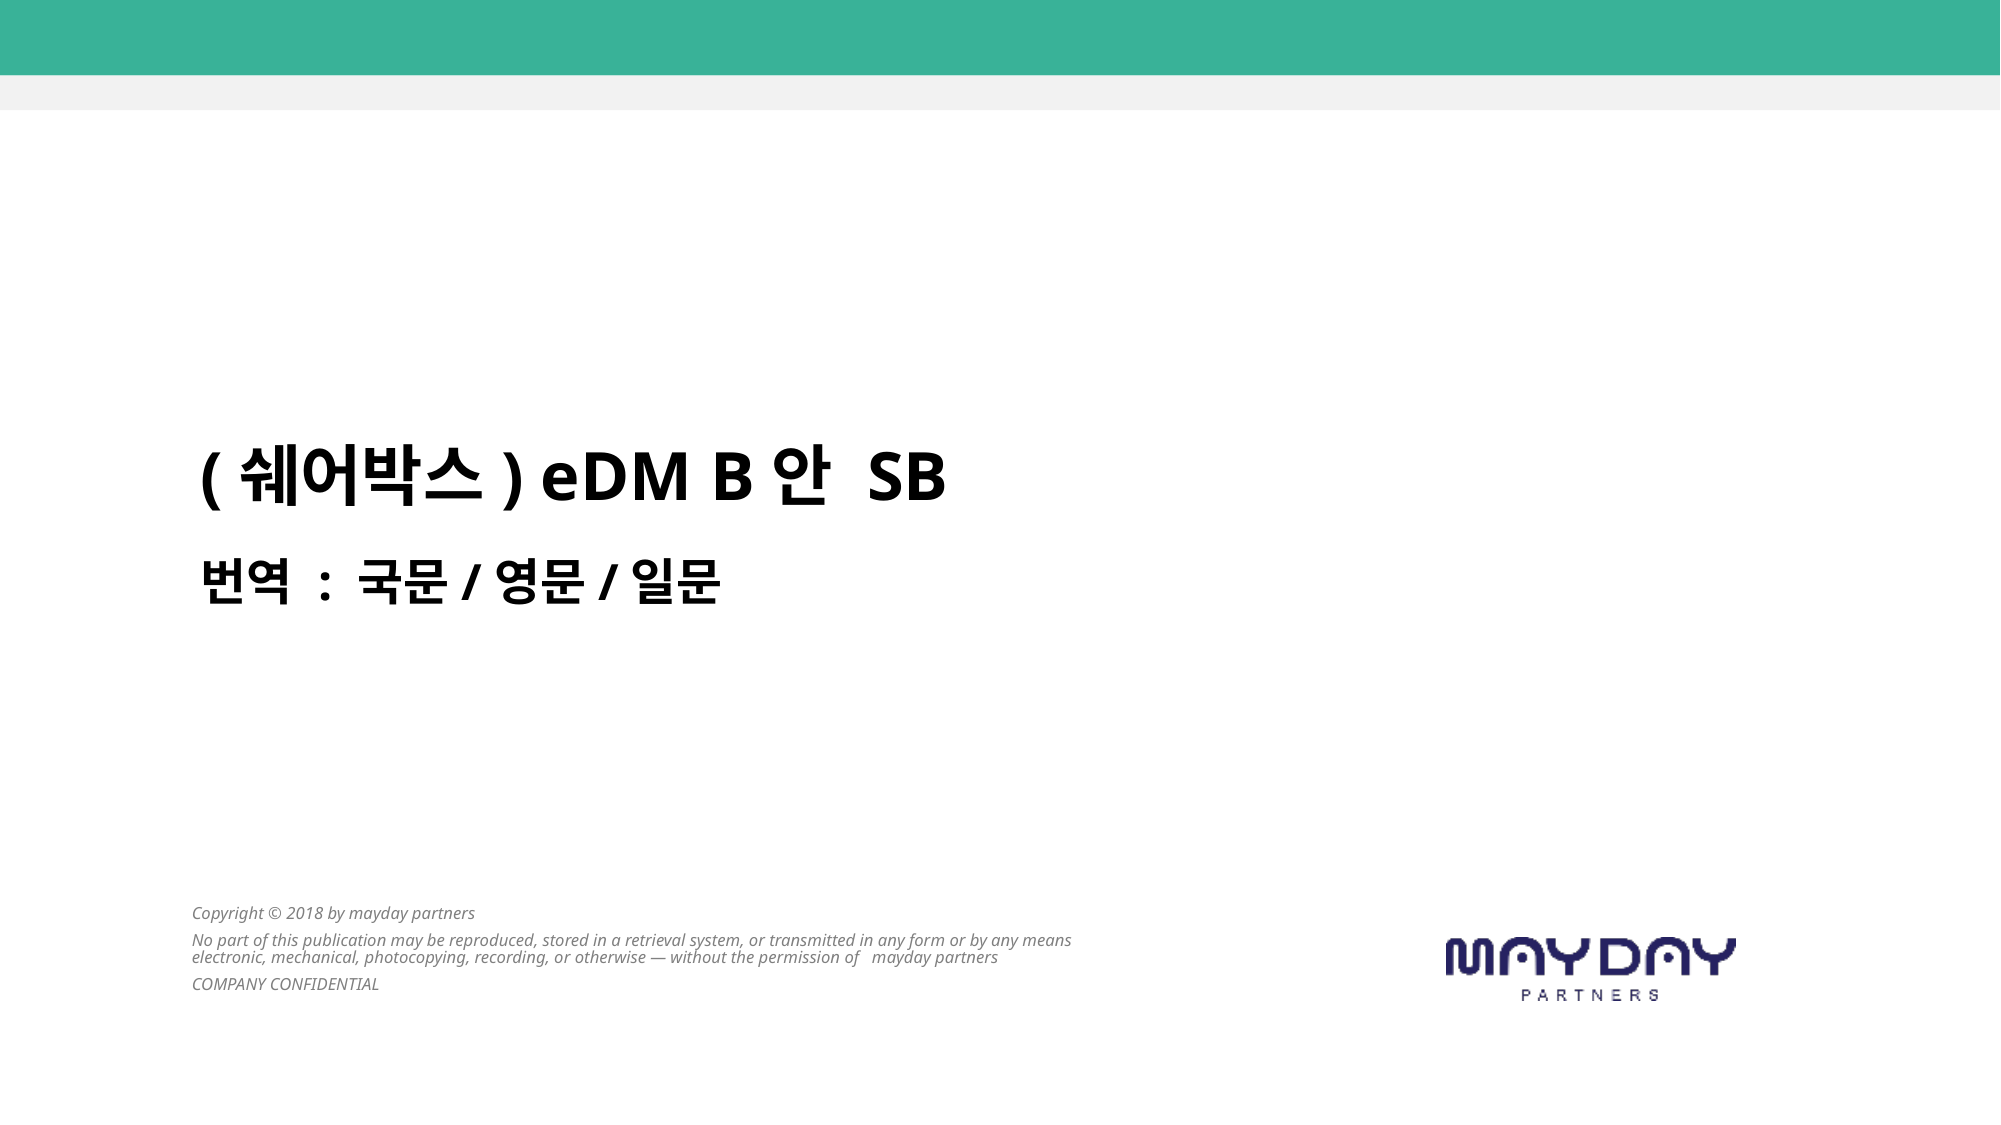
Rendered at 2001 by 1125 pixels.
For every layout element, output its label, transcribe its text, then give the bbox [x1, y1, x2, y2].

text_box [0, 75, 2000, 111]
text_box [0, 0, 2000, 75]
text_box (쉐어박스) eDM B안 SB [185, 435, 1868, 523]
picture [1446, 937, 1736, 1001]
text_box Copyright © 2018 by mayday partners No part of this publication may be reproduced, stored in a retrieval system, or transmitted in any form or by any means electronic, mechanical, photocopying, recording, or otherwise — without the permission of mayday partners COMPANY CONFIDENTIAL RD [176, 897, 1559, 1041]
text_box 번역 : 국문/영문/일문 [185, 543, 1491, 619]
